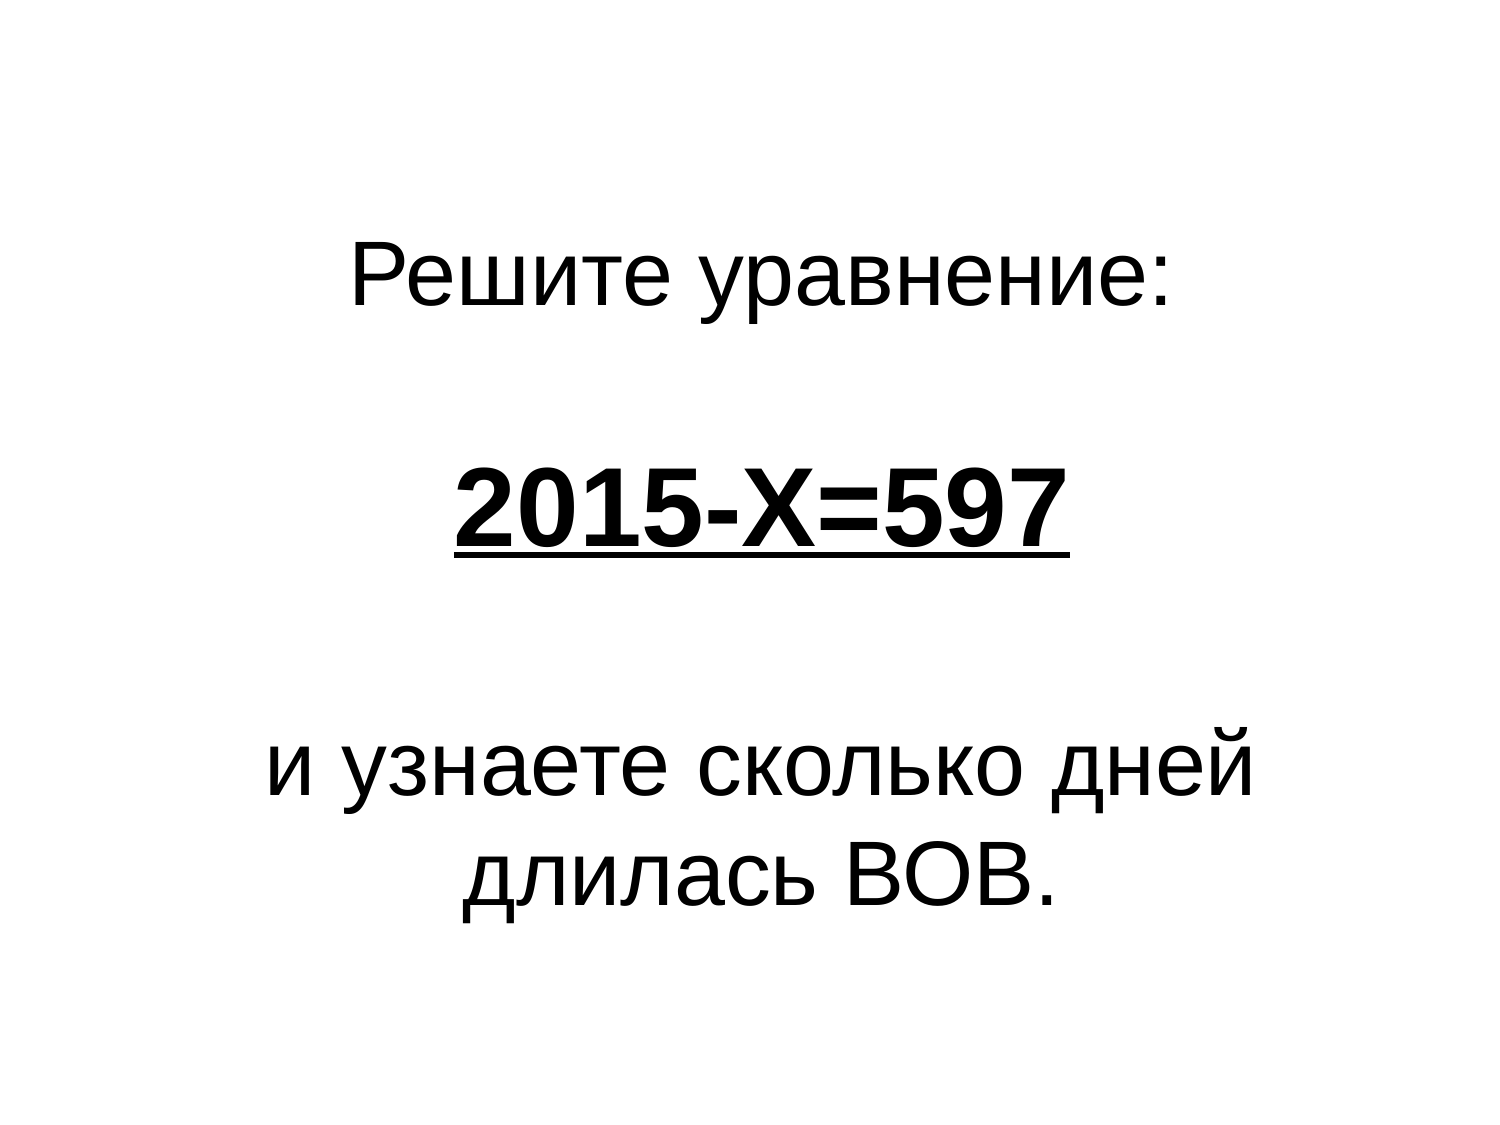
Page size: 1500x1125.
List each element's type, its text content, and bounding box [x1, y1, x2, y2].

text_box Решите уравнение: 2015-Х=597 и узнаете сколько дней длилась ВОВ. [112, 206, 1412, 932]
